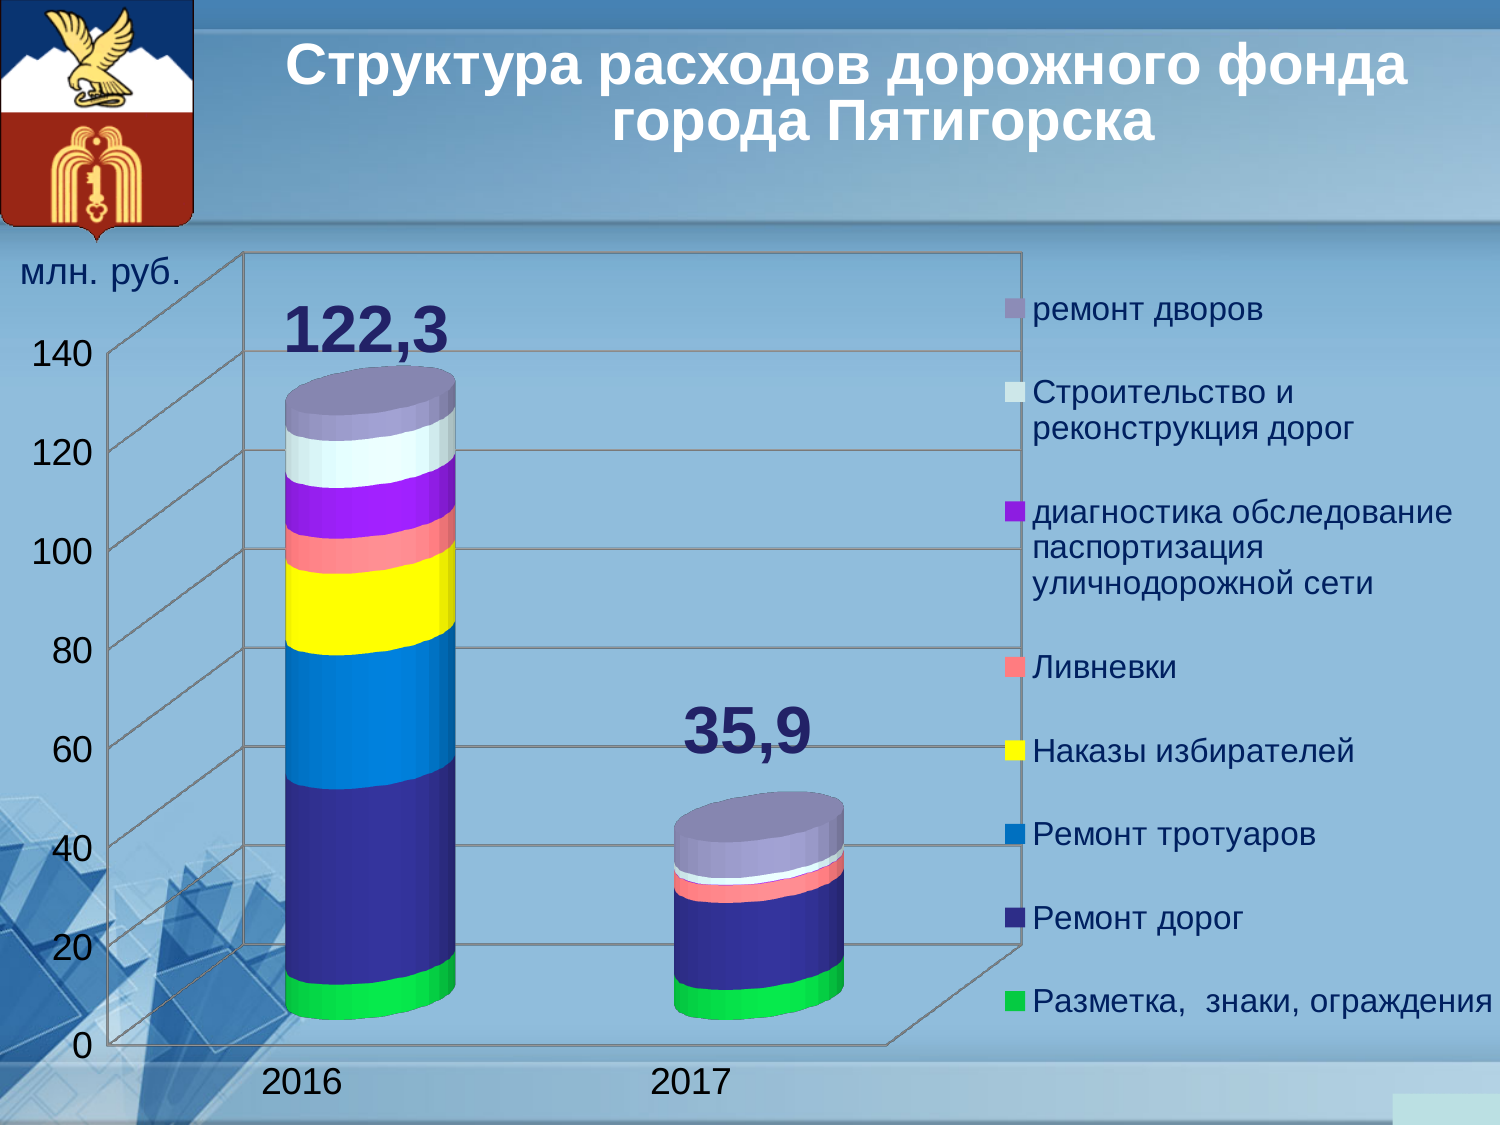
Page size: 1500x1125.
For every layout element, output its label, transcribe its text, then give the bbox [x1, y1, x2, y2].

text_box Структура расходов дорожного фонда города Пятигорска [198, 32, 1500, 160]
picture [0, 0, 1500, 228]
chart [0, 228, 1500, 1125]
